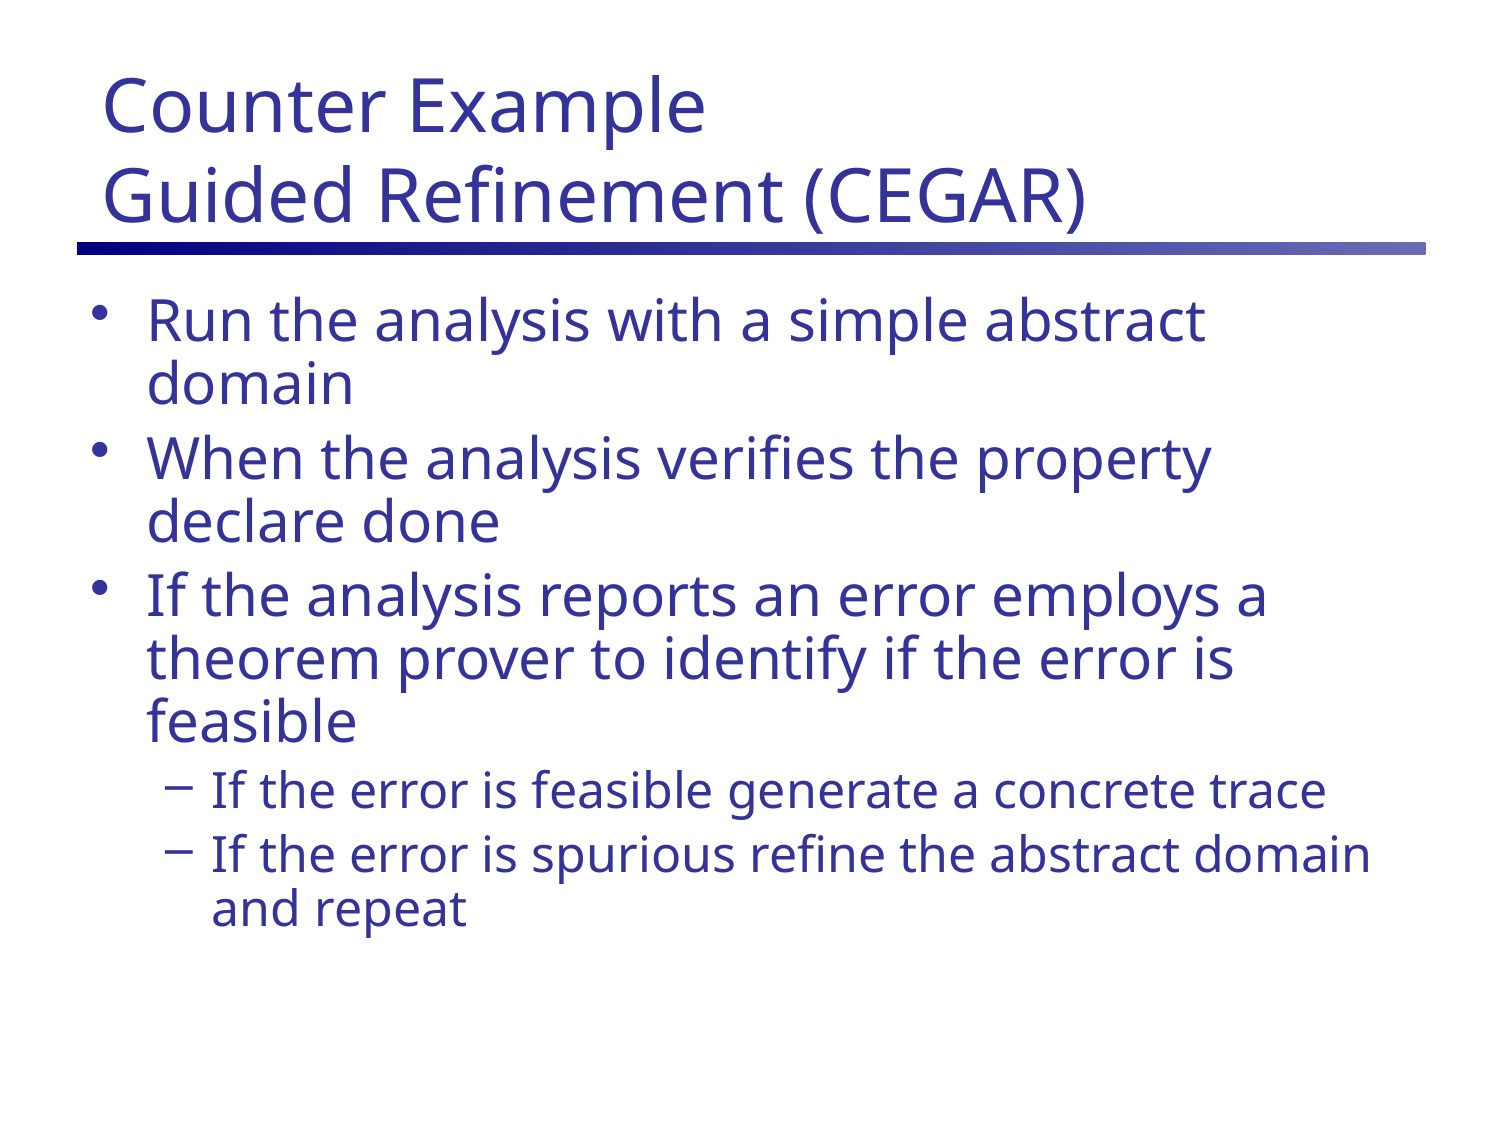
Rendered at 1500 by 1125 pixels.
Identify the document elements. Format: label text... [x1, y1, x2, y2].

list Run the analysis with a simple abstract domain When the analysis verifies the property declare done If the analysis reports an error employs a theorem prover to identify if the error is feasible If the error is feasible generate a concrete trace If the error is spurious refine the abstract domain and repeat [74, 283, 1426, 1006]
title Counter Example Guided Refinement (CEGAR) [86, 72, 1437, 222]
